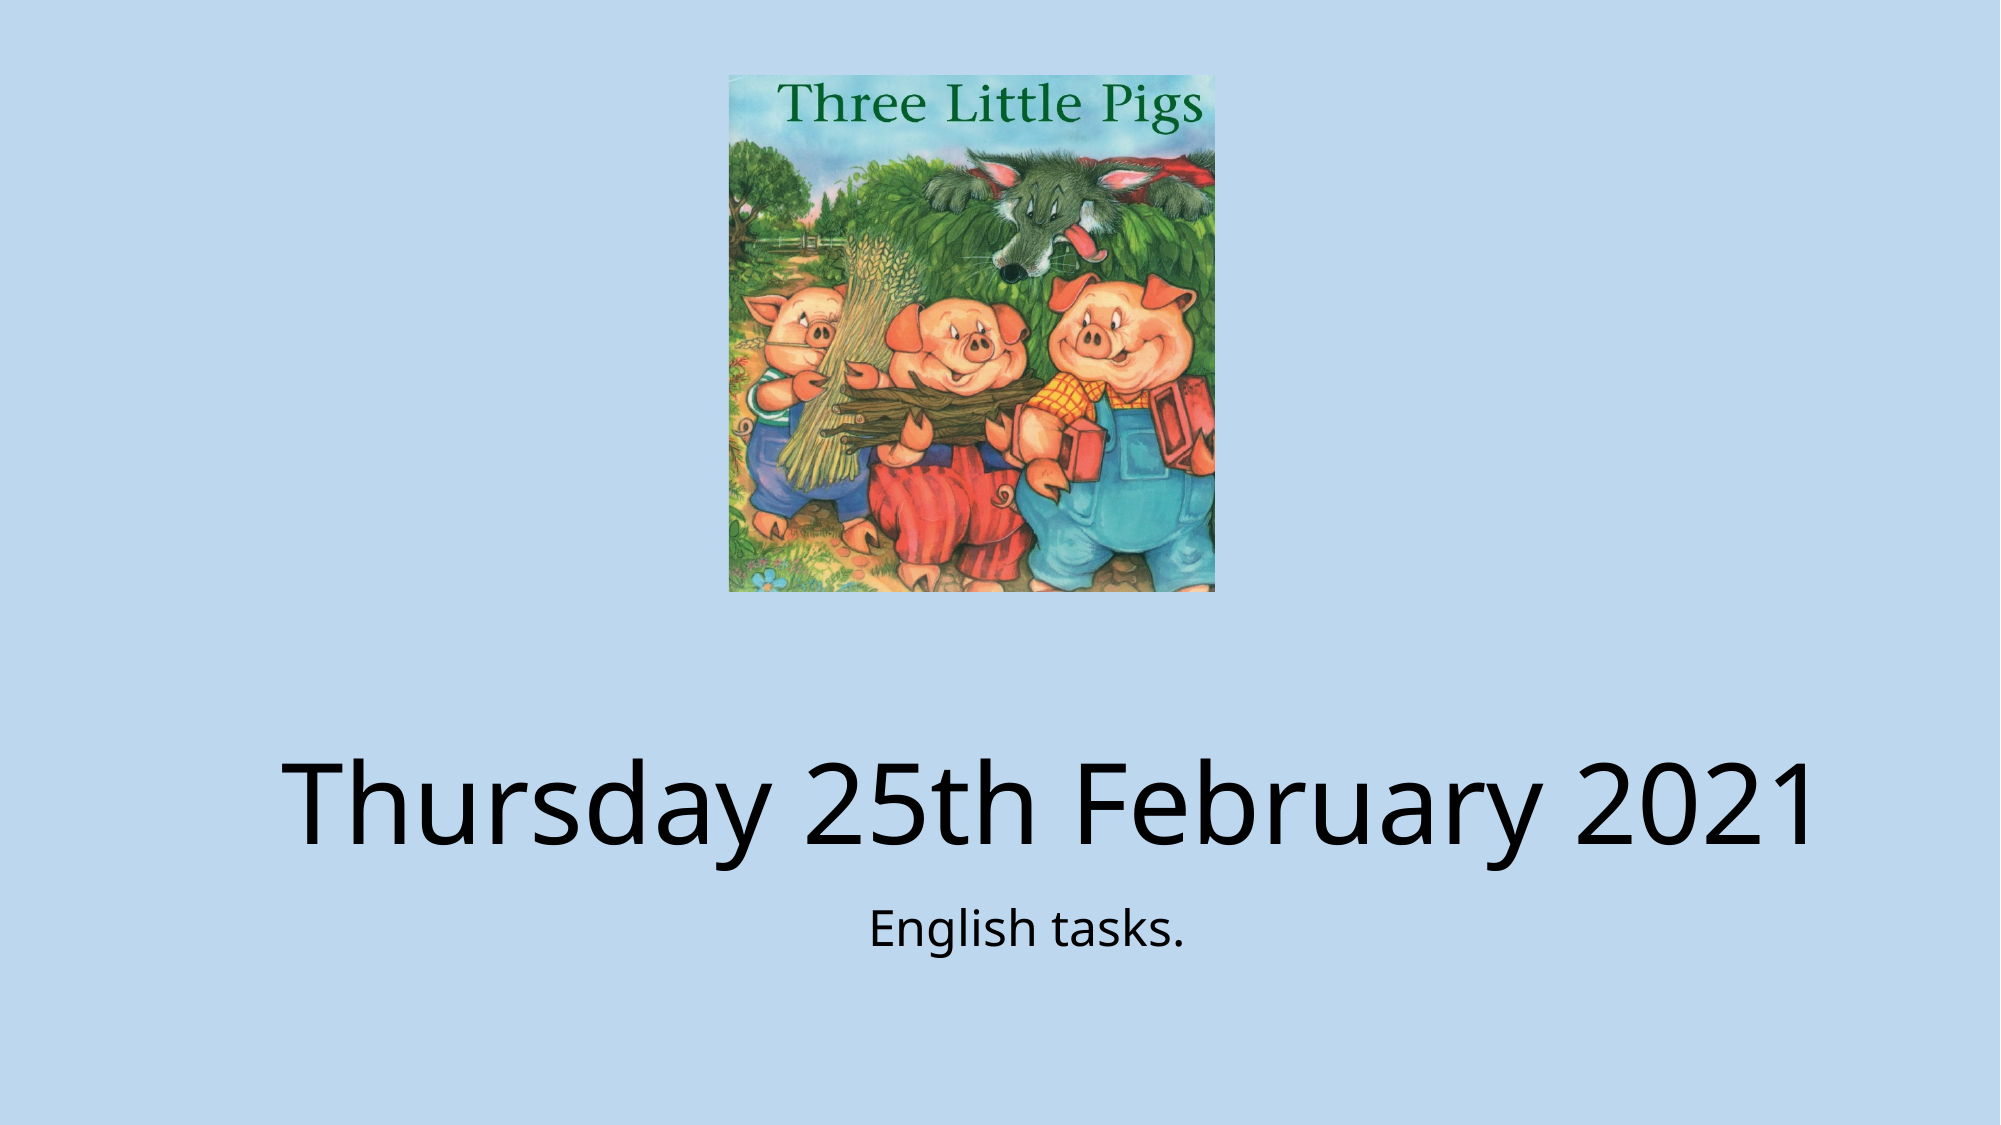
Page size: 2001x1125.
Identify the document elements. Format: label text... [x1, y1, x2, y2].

title Thursday 25th February 2021 [250, 484, 1863, 877]
picture [728, 74, 1215, 592]
subtitle English tasks. [277, 896, 1778, 1125]
